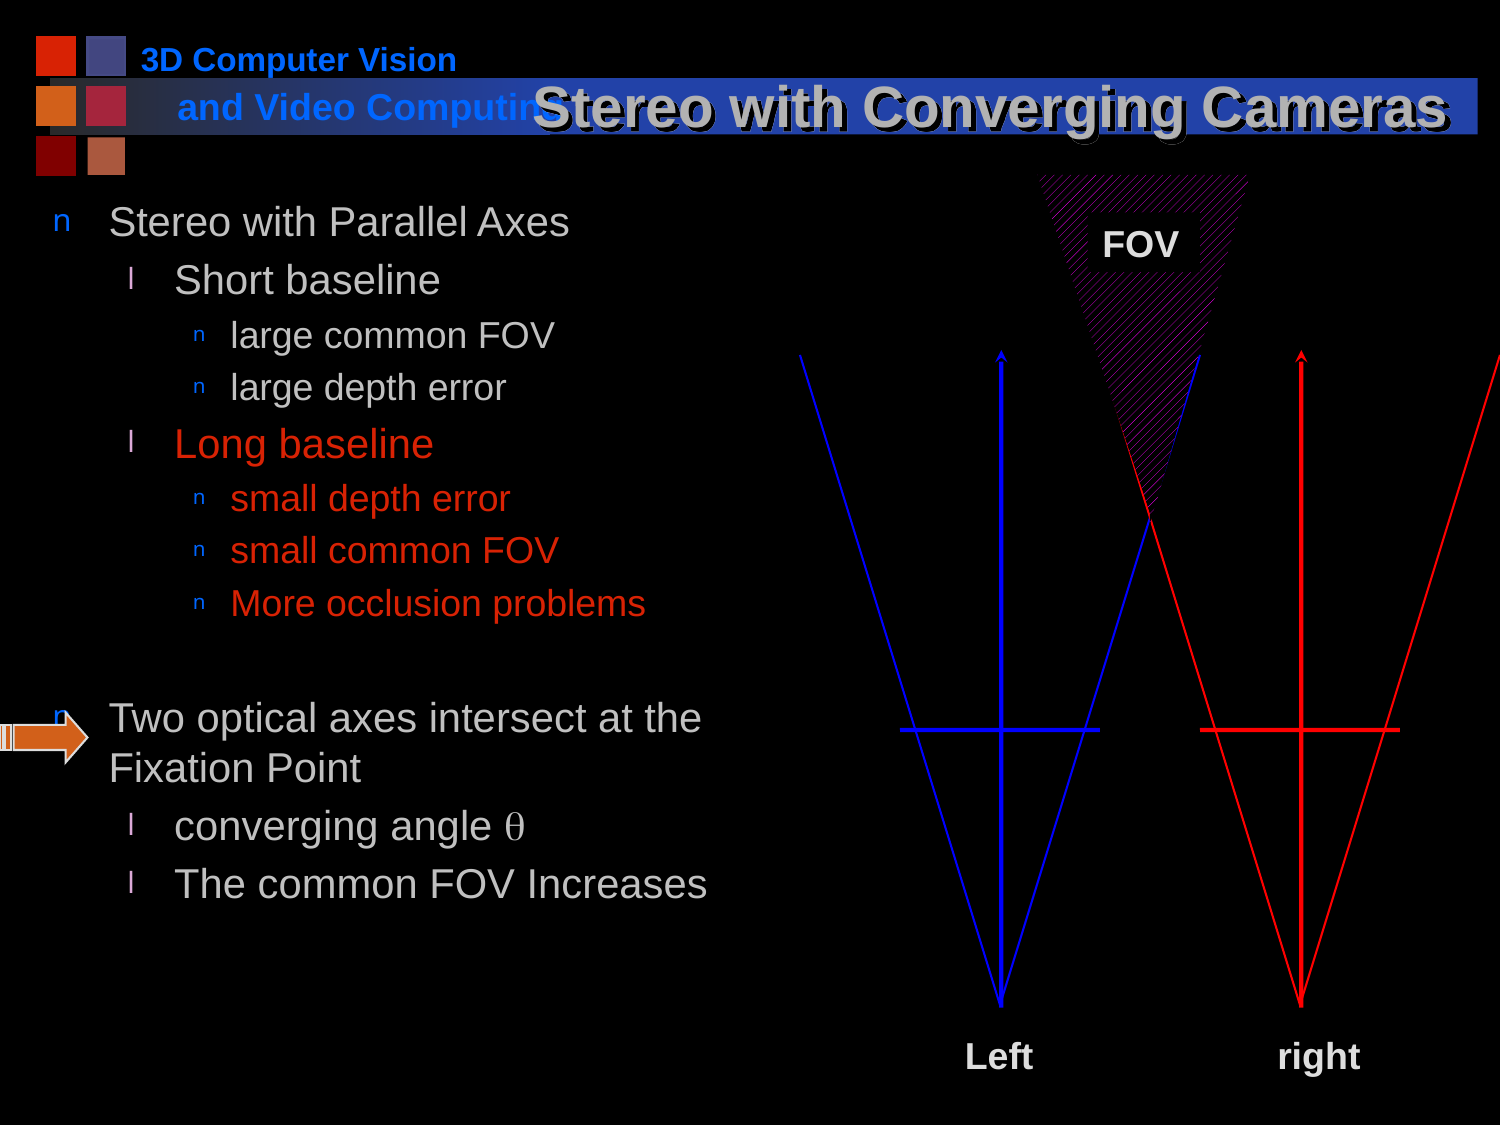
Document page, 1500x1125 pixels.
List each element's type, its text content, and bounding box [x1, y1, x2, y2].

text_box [799, 174, 1500, 1086]
text_box [13, 712, 88, 763]
text_box [5, 724, 11, 751]
list Stereo with Parallel Axes Short baseline large common FOV large depth error Long baseline small depth error small common FOV More occlusion problems Two optical axes intersect at the Fixation Point converging angle q The common FOV Increases [36, 186, 813, 1101]
title Stereo with Converging Cameras [486, 46, 1495, 148]
